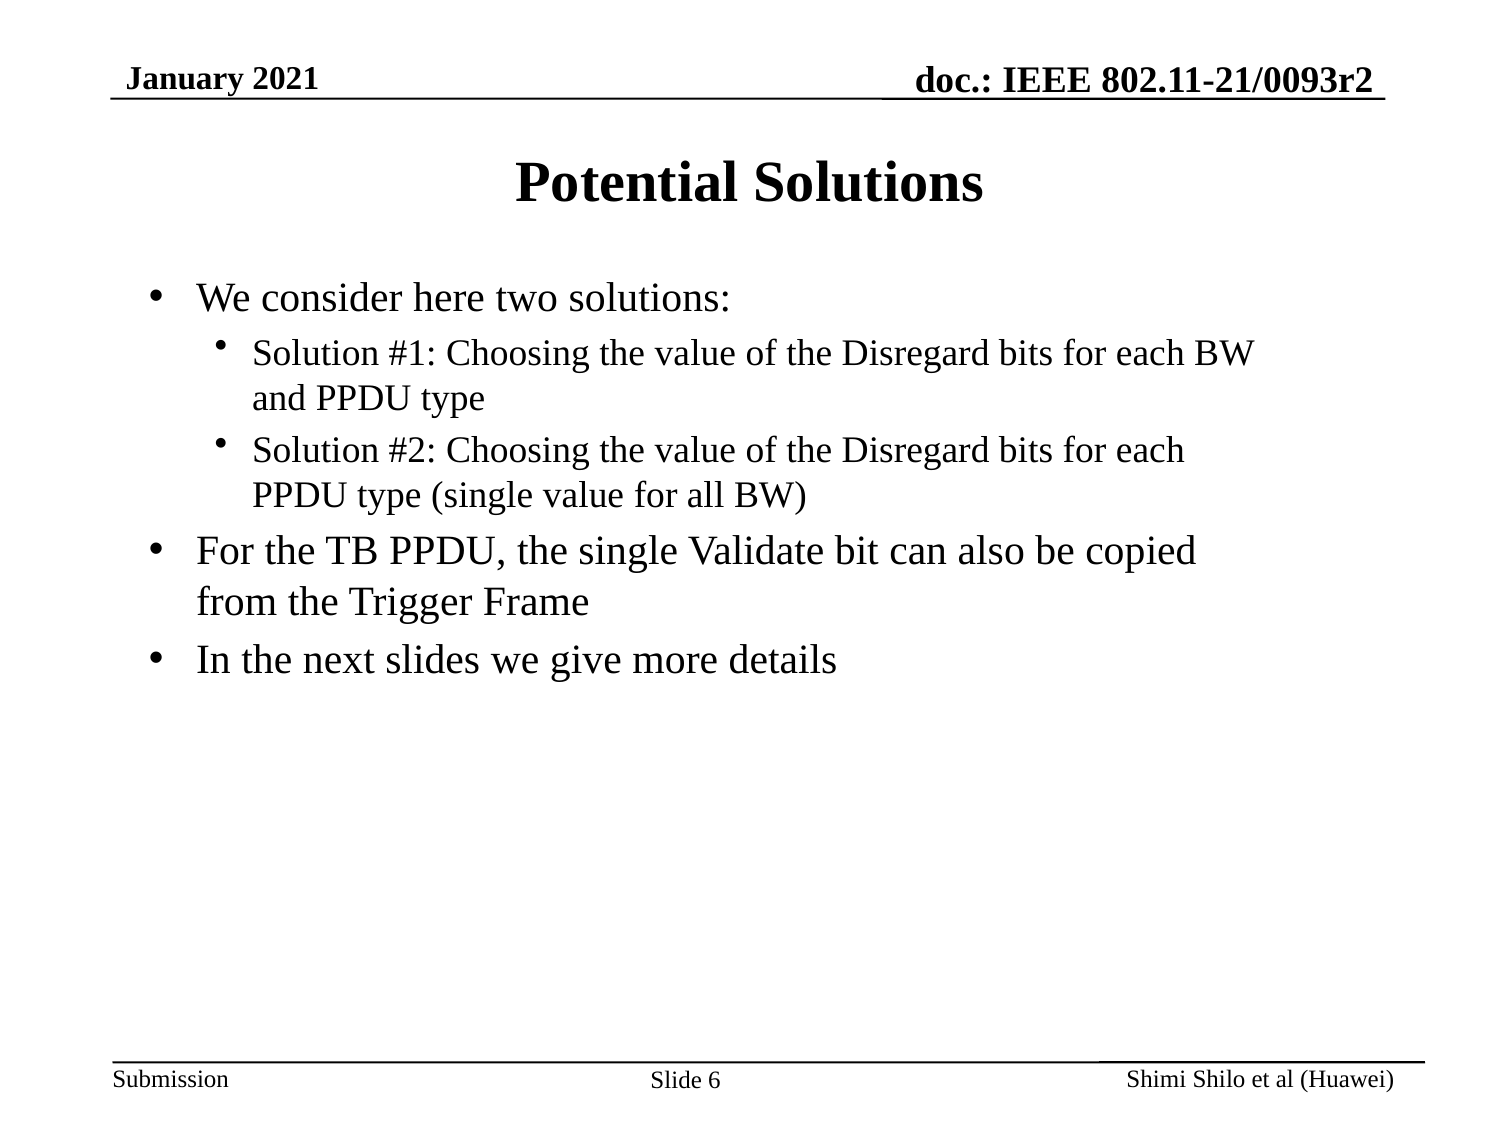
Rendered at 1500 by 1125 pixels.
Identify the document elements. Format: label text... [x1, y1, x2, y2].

list We consider here two solutions: Solution #1: Choosing the value of the Disregard bits for each BW and PPDU type Solution #2: Choosing the value of the Disregard bits for each PPDU type (single value for all BW) For the TB PPDU, the single Validate bit can also be copied from the Trigger Frame In the next slides we give more details [124, 262, 1301, 1001]
title Potential Solutions [112, 133, 1388, 222]
